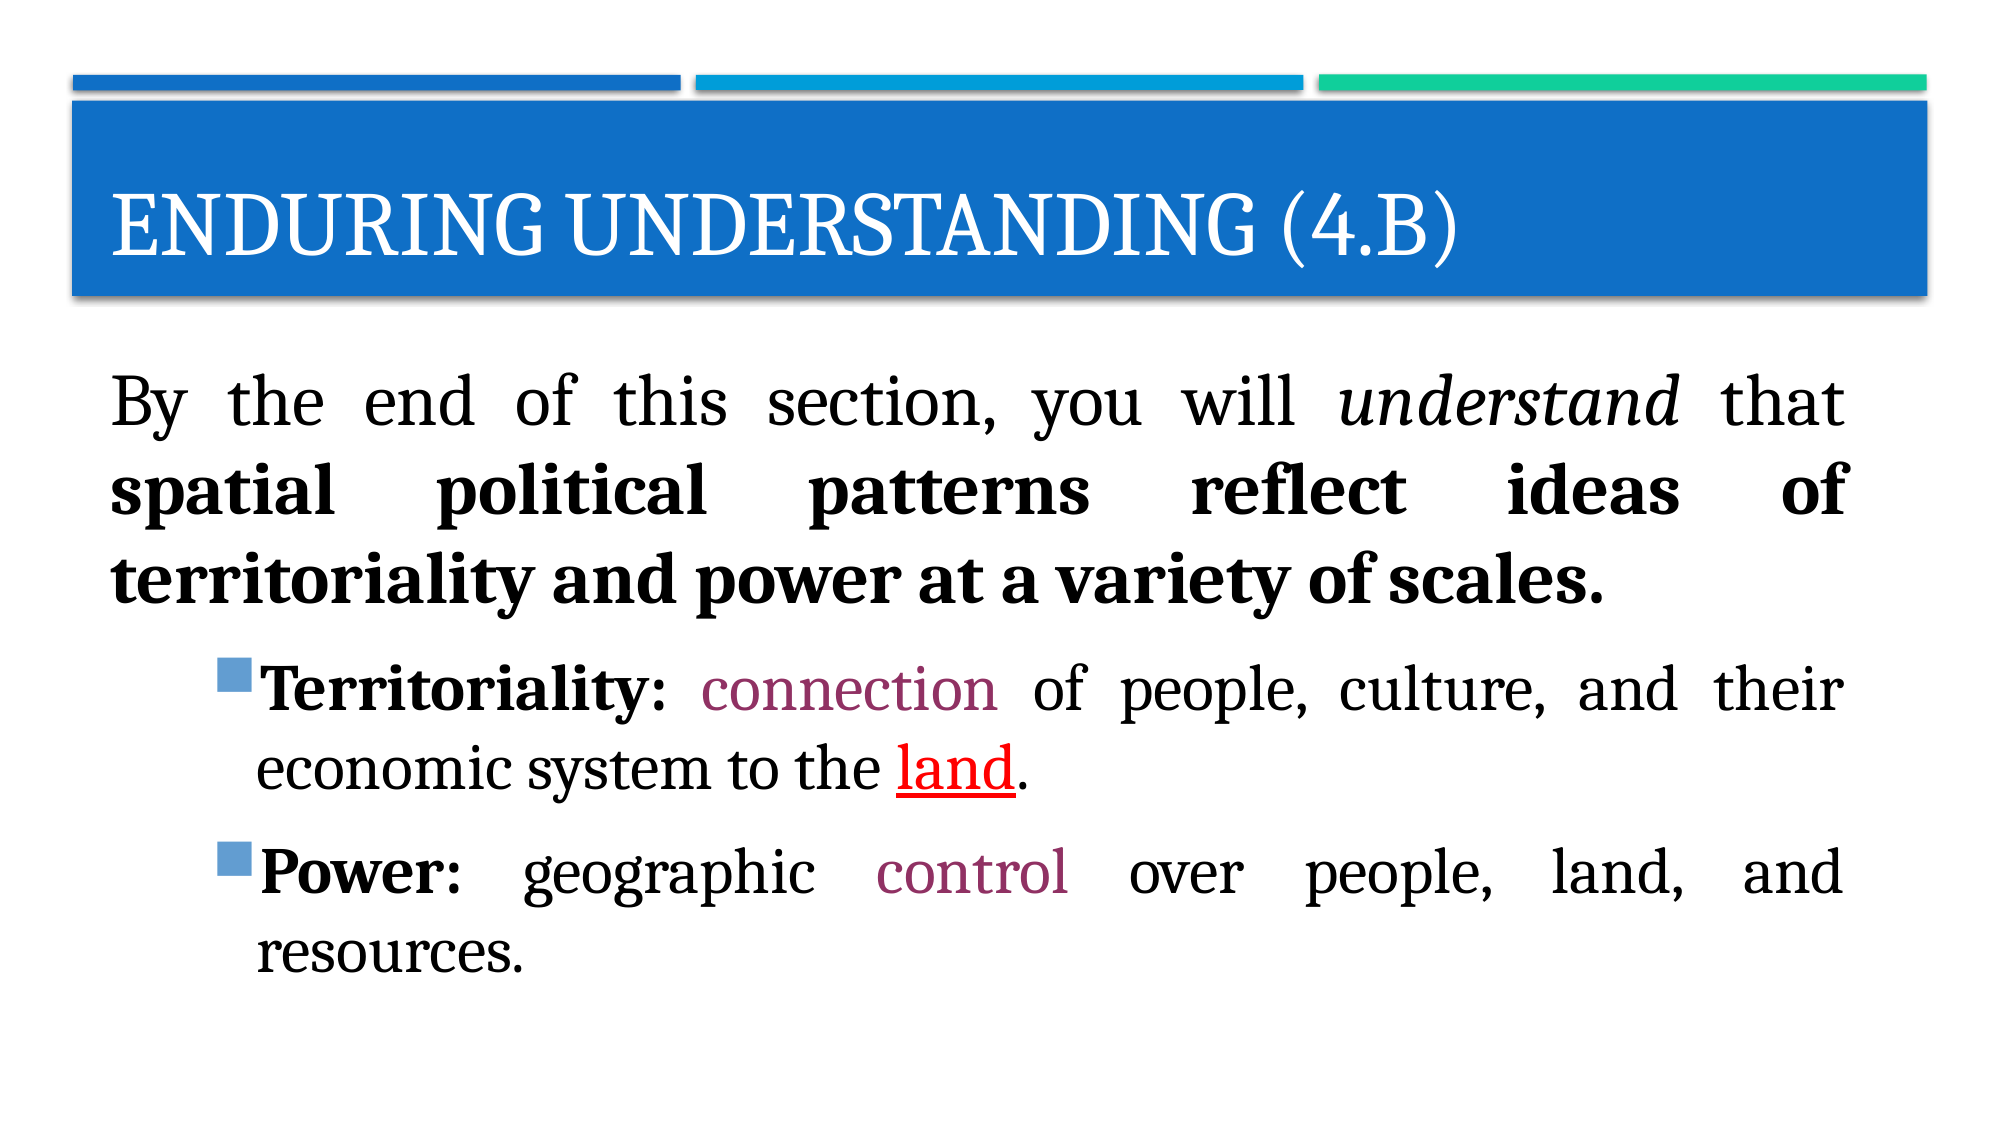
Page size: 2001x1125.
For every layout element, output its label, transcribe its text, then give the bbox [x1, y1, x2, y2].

title Enduring Understanding (4.B) [95, 115, 1905, 282]
text_box By the end of this section, you will understand that spatial political patterns reflect ideas of territoriality and power at a variety of scales. Territoriality: connection of people, culture, and their economic system to the land. Power: geographic control over people, land, and resources. [95, 343, 1861, 996]
